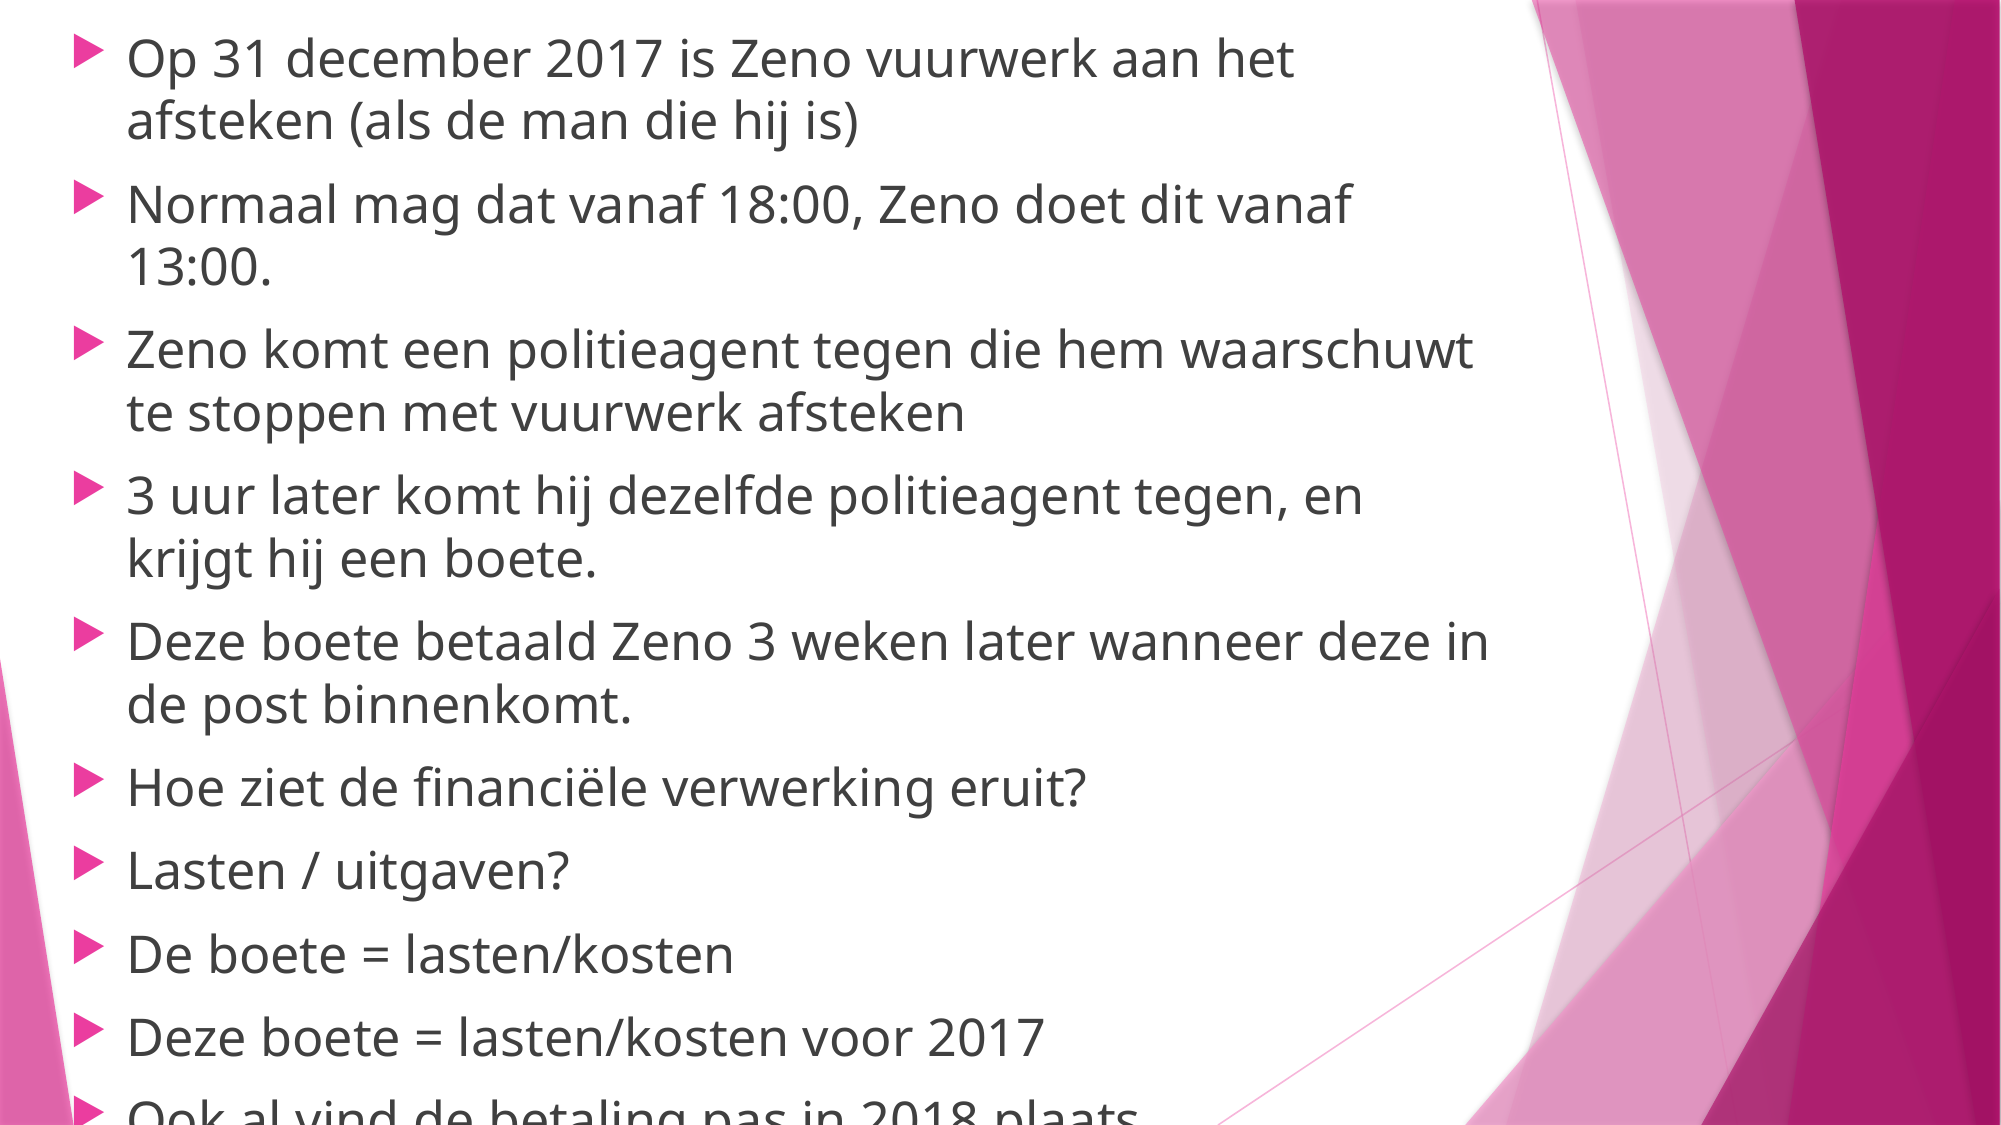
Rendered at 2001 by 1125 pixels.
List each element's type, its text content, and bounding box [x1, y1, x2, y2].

list Op 31 december 2017 is Zeno vuurwerk aan het afsteken (als de man die hij is) Normaal mag dat vanaf 18:00, Zeno doet dit vanaf 13:00. Zeno komt een politieagent tegen die hem waarschuwt te stoppen met vuurwerk afsteken 3 uur later komt hij dezelfde politieagent tegen, en krijgt hij een boete. Deze boete betaald Zeno 3 weken later wanneer deze in de post binnenkomt. Hoe ziet de financiële verwerking eruit? Lasten / uitgaven? De boete = lasten/kosten Deze boete = lasten/kosten voor 2017 Ook al vind de betaling pas in 2018 plaats [55, 17, 1522, 992]
